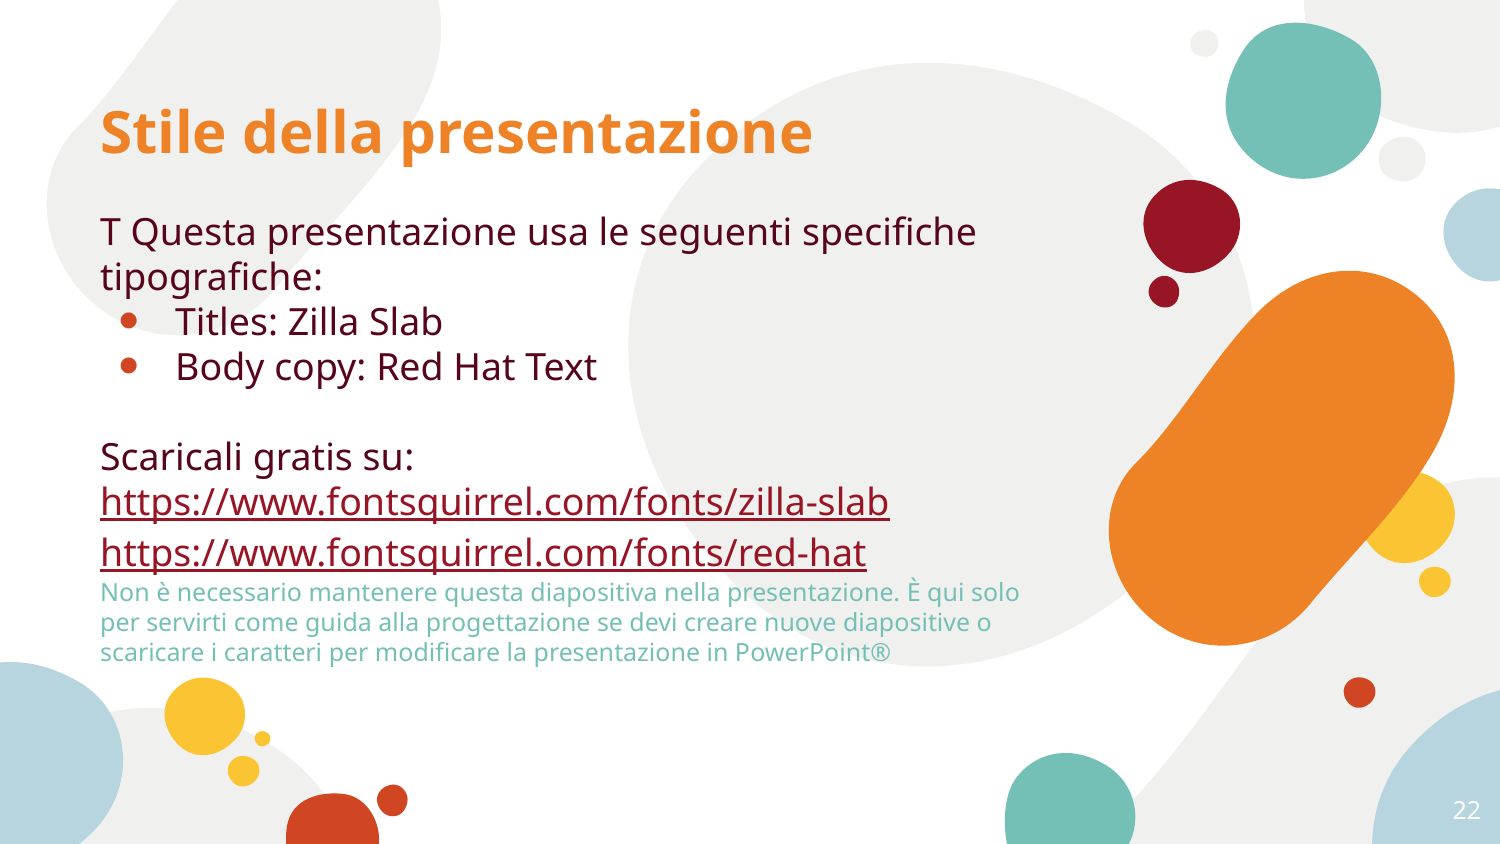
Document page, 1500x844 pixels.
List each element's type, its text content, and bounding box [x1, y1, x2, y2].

list T Questa presentazione usa le seguenti specifiche tipografiche: Titles: Zilla Slab Body copy: Red Hat Text Scaricali gratis su: https://www.fontsquirrel.com/fonts/zilla-slab https://www.fontsquirrel.com/fonts/red-hat [100, 207, 1067, 576]
slide_number 22 [1391, 779, 1482, 844]
text_box Non è necessario mantenere questa diapositiva nella presentazione. È qui solo per servirti come guida alla progettazione se devi creare nuove diapositive o scaricare i caratteri per modificare la presentazione in PowerPoint® [100, 576, 1067, 665]
title Stile della presentazione [100, 60, 1067, 166]
